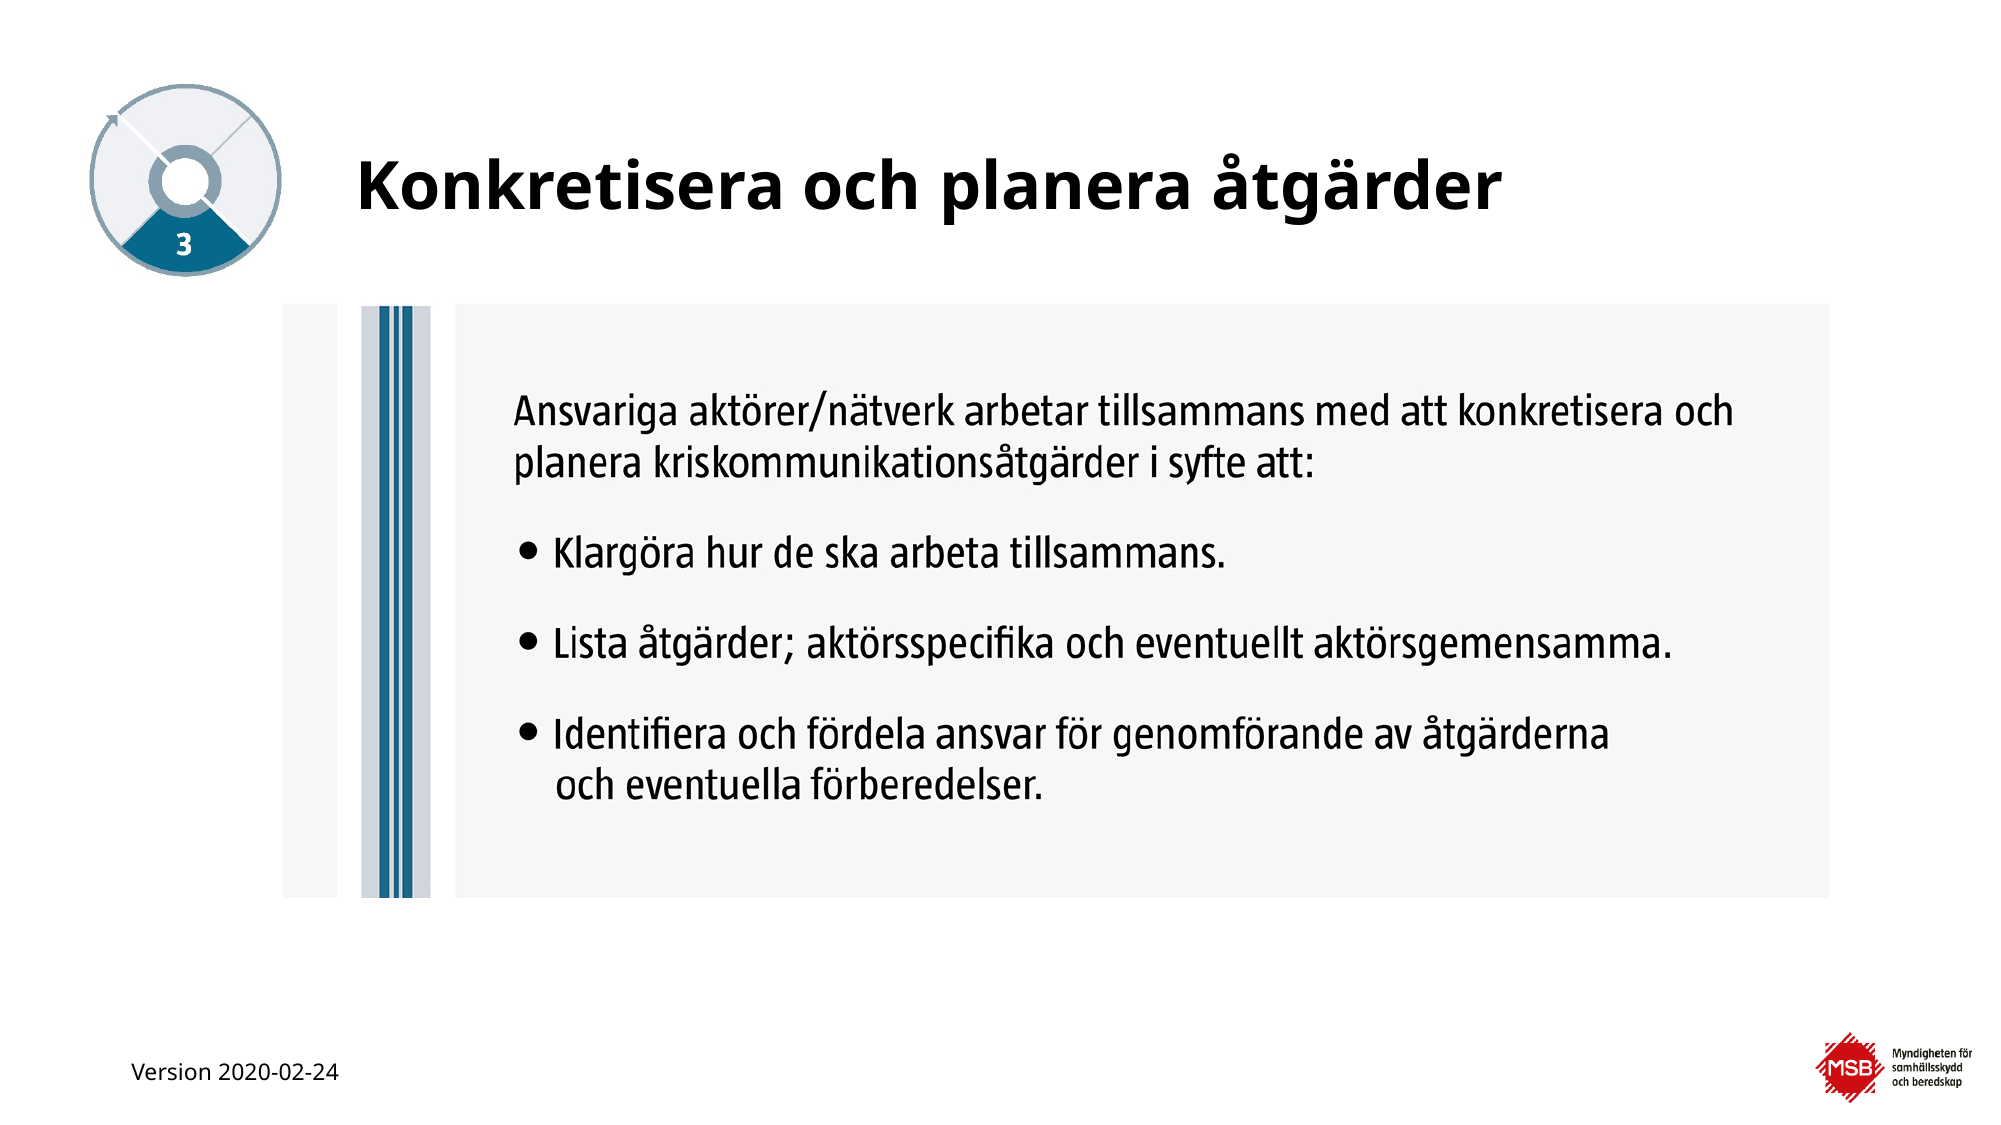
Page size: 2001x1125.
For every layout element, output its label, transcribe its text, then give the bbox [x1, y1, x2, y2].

picture [1815, 1032, 1972, 1103]
title Konkretisera och planera åtgärder [340, 144, 1748, 303]
picture [85, 80, 284, 280]
picture [283, 303, 1830, 898]
